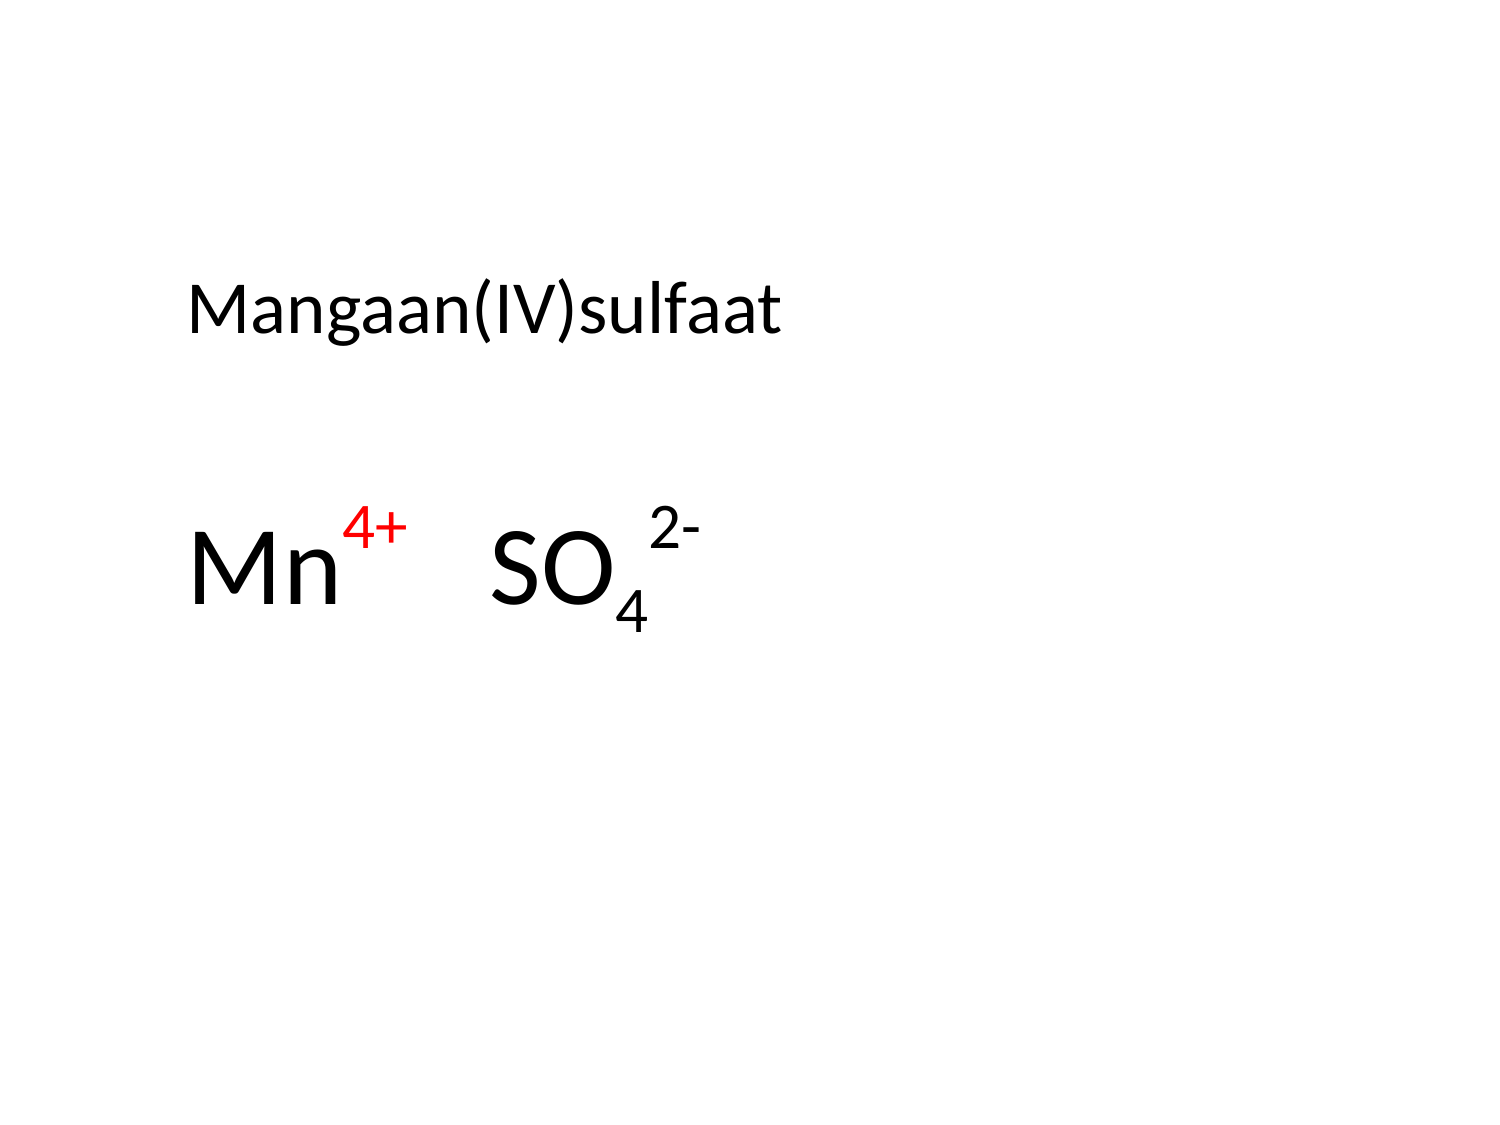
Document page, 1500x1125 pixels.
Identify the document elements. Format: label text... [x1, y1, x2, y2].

text_box Mangaan(IV)sulfaat Mn4+2 (SO42-)4 [172, 250, 1500, 654]
